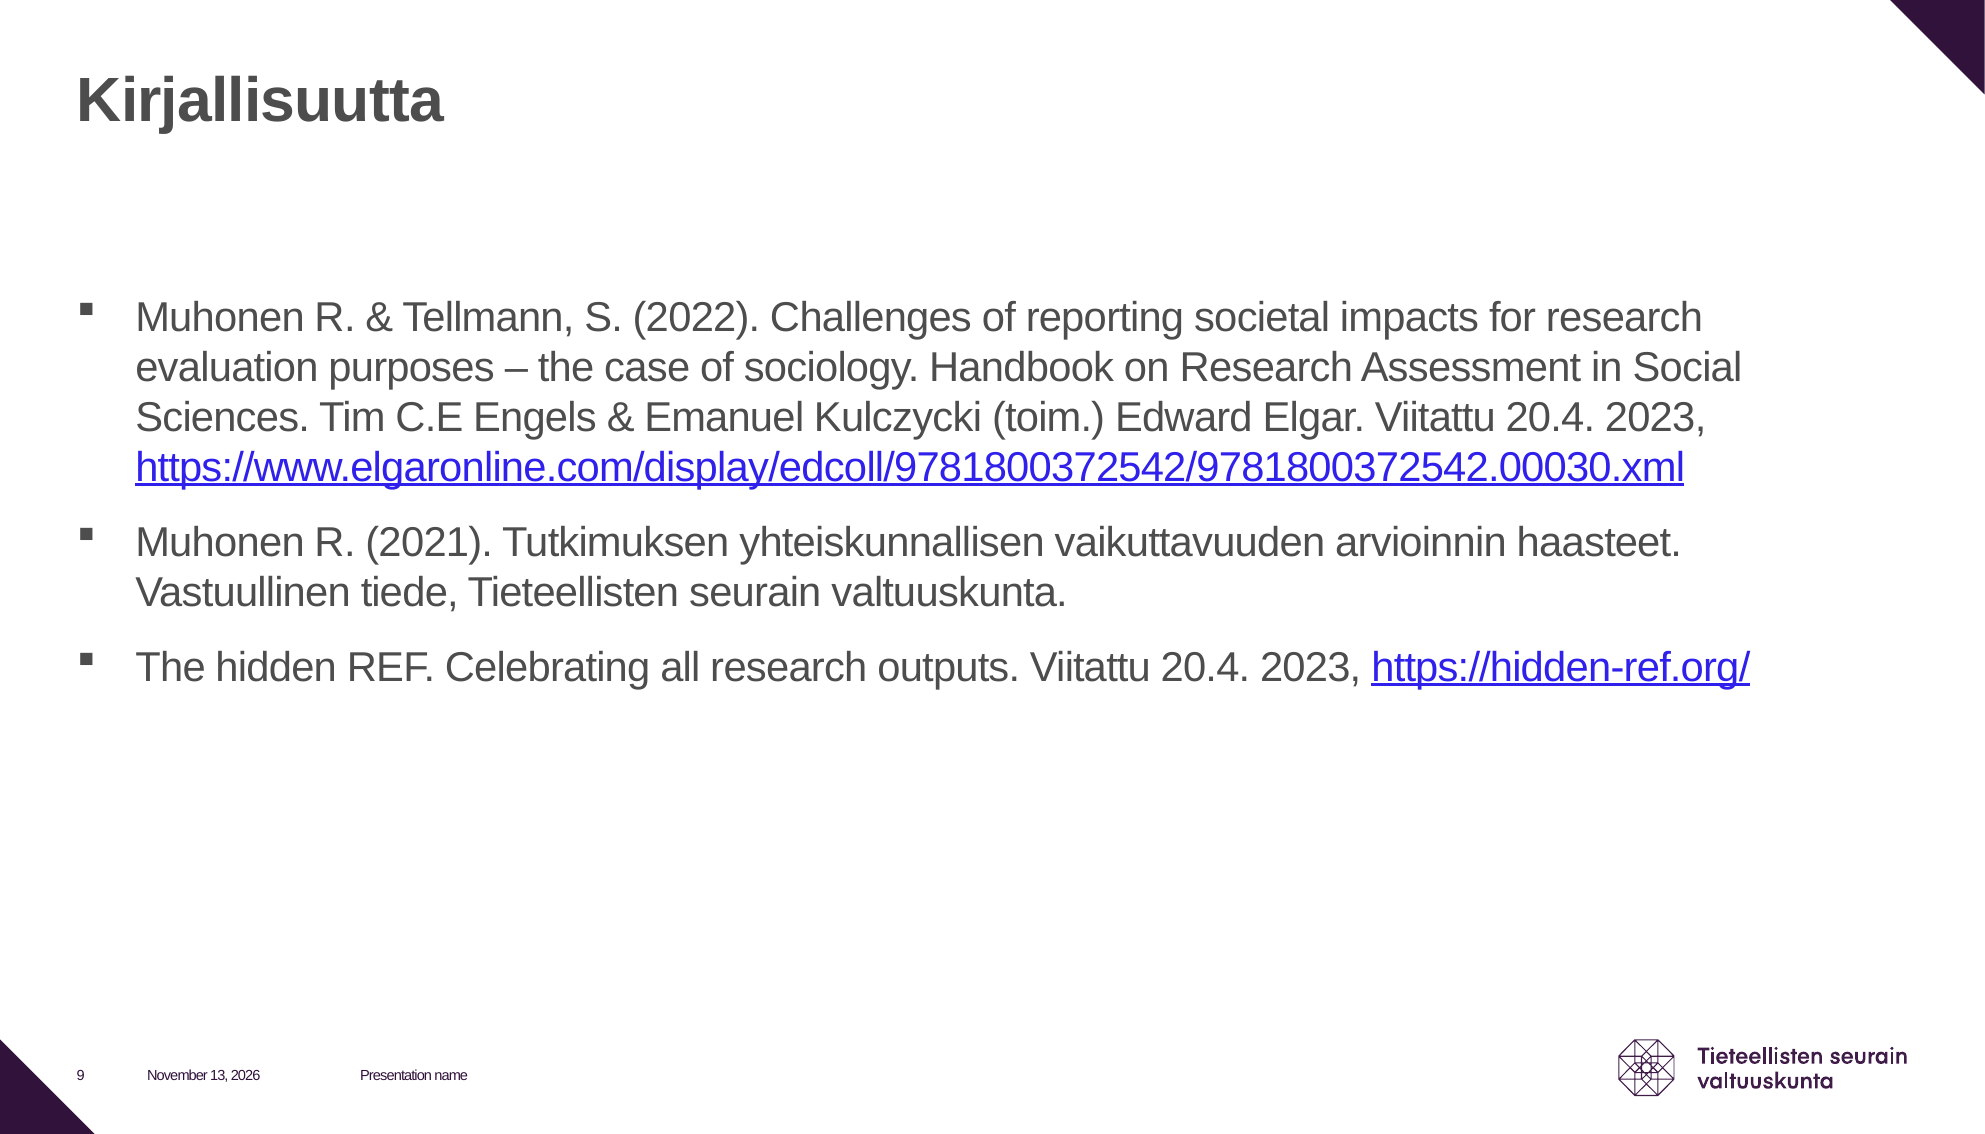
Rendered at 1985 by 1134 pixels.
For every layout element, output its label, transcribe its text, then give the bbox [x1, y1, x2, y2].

footer Presentation name [354, 1063, 1418, 1087]
list Muhonen R. & Tellmann, S. (2022). Challenges of reporting societal impacts for research evaluation purposes – the case of sociology. Handbook on Research Assessment in Social Sciences. Tim C.E Engels & Emanuel Kulczycki (toim.) Edward Elgar. Viitattu 20.4. 2023, https://www.elgaronline.com/display/edcoll/9781800372542/9781800372542.00030.xml Muhonen R. (2021). Tutkimuksen yhteiskunnallisen vaikuttavuuden arvioinnin haasteet. Vastuullinen tiede, Tieteellisten seurain valtuuskunta. The hidden REF. Celebrating all research outputs. Viitattu 20.4. 2023, https://hidden-ref.org/ [70, 283, 1784, 993]
slide_number 9 [70, 1063, 141, 1087]
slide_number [141, 1063, 354, 1087]
title Kirjallisuutta [70, 59, 1914, 235]
